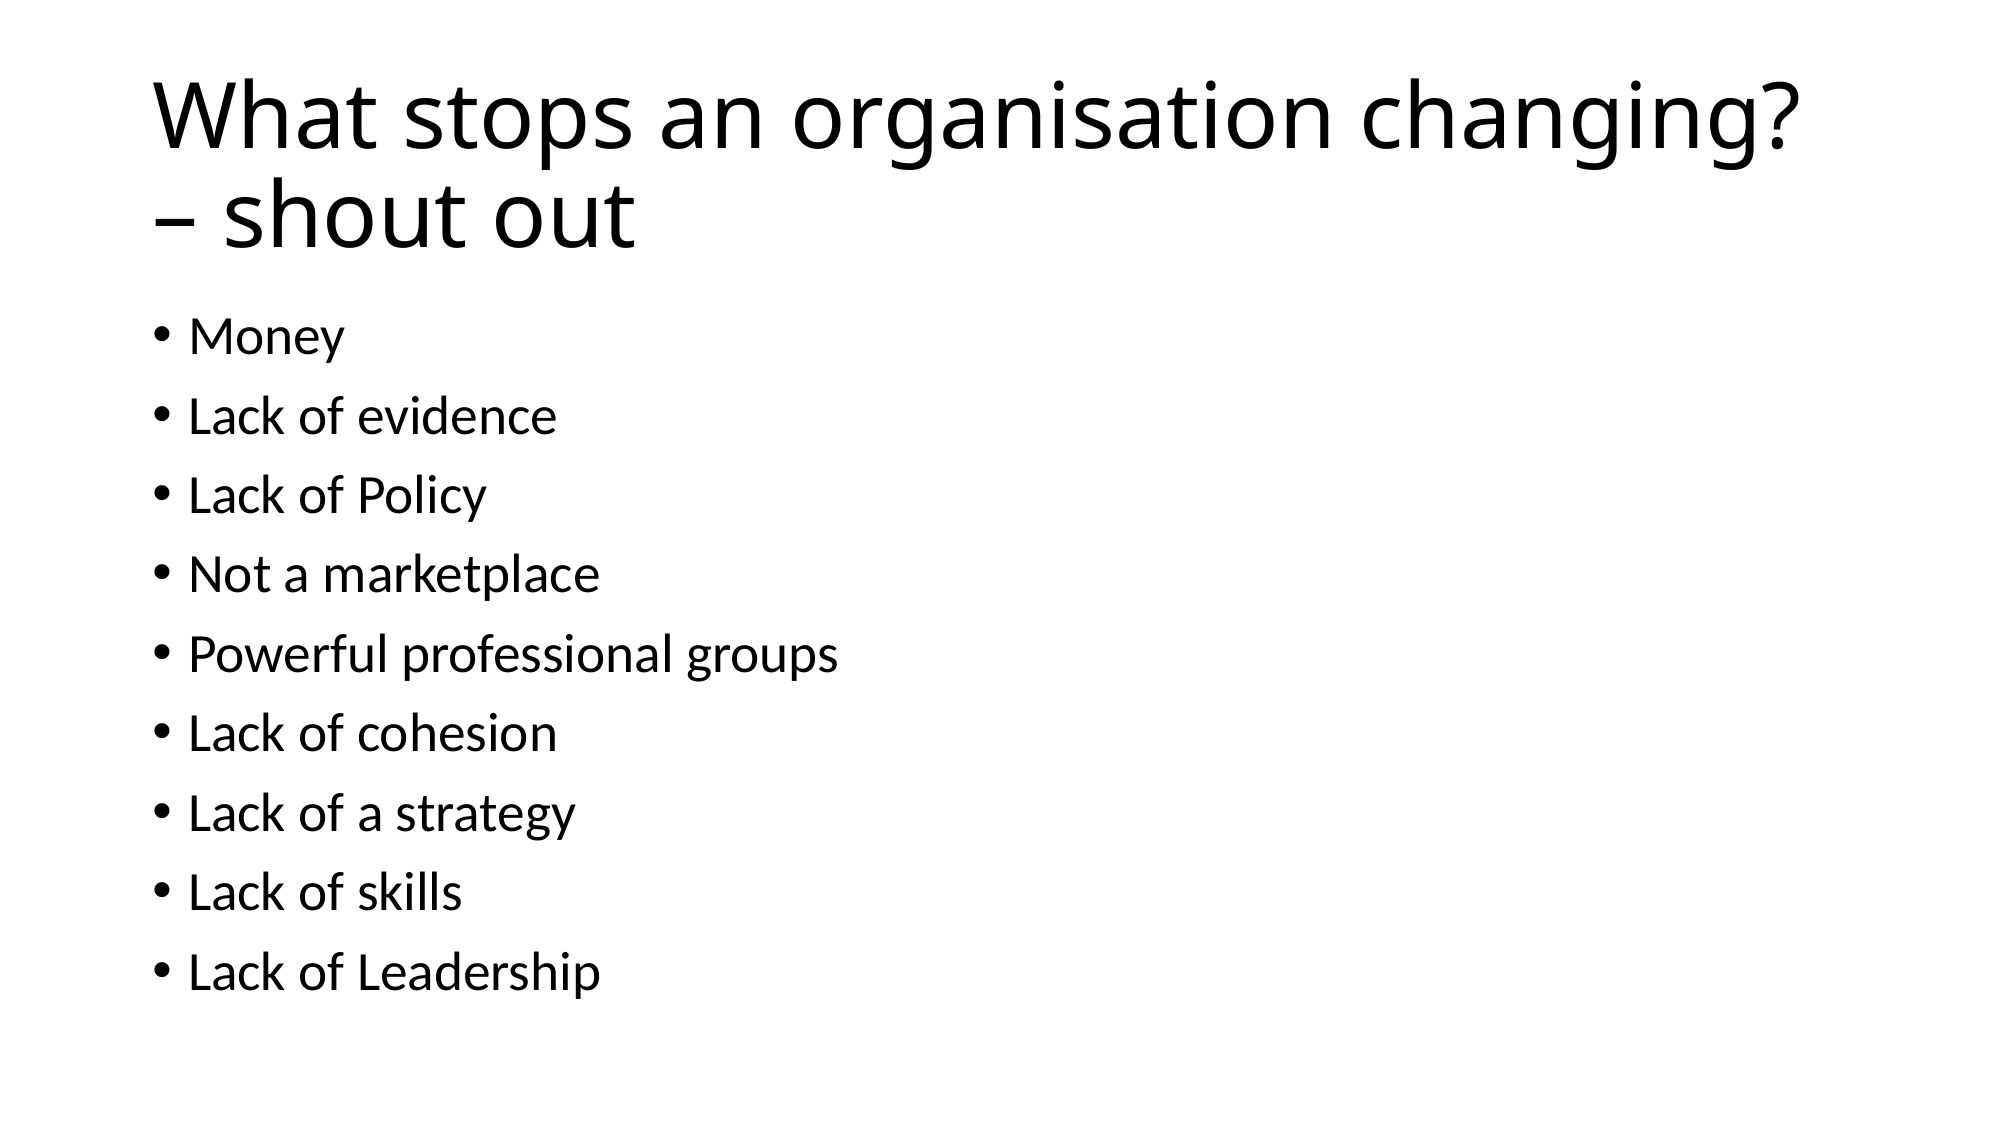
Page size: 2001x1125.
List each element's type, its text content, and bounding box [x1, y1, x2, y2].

list Money Lack of evidence Lack of Policy Not a marketplace Powerful professional groups Lack of cohesion Lack of a strategy Lack of skills Lack of Leadership [137, 299, 1863, 1014]
title What stops an organisation changing? – shout out [137, 59, 1863, 278]
